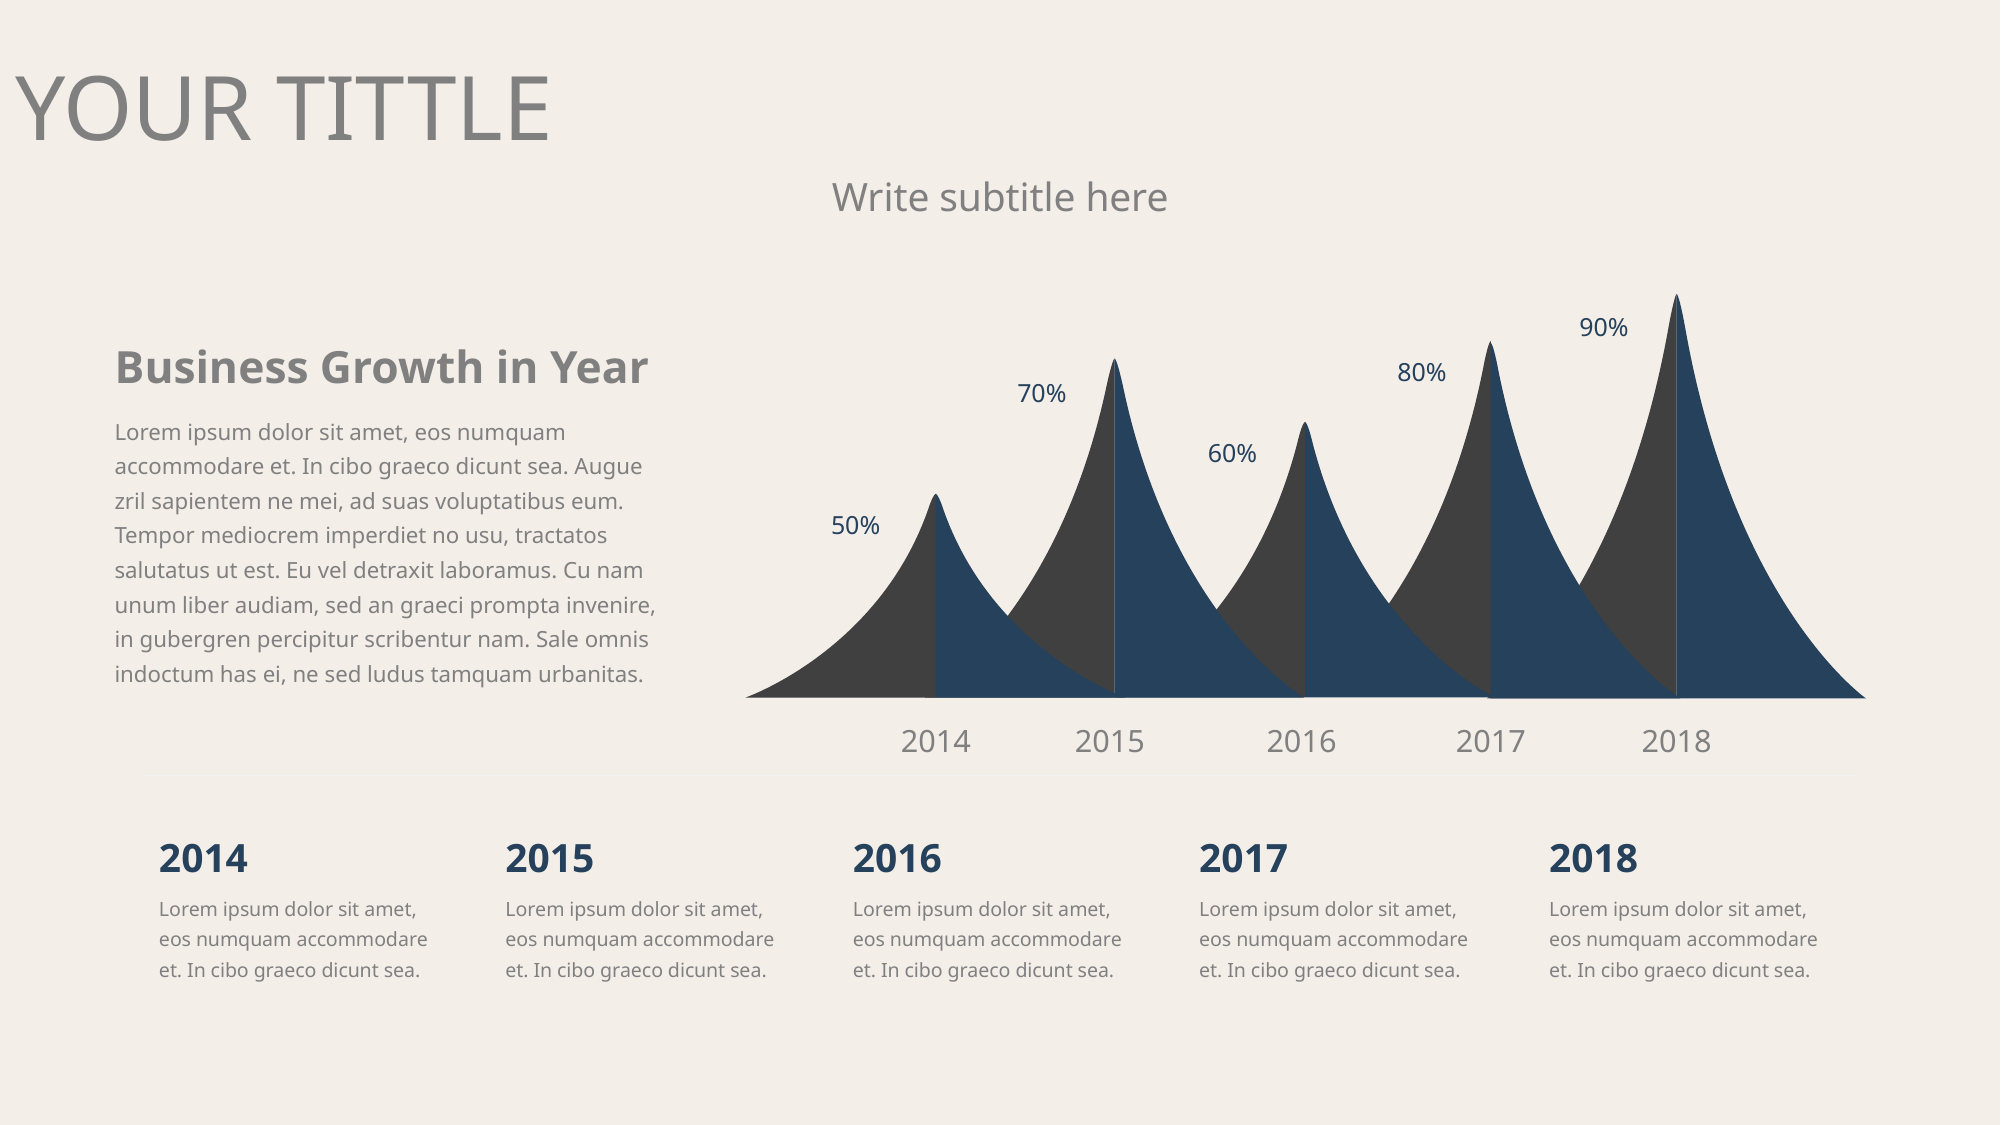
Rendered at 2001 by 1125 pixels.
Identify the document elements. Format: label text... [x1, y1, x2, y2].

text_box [838, 811, 1160, 990]
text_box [1184, 811, 1506, 990]
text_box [1300, 340, 1681, 767]
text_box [144, 811, 466, 990]
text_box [1304, 421, 1495, 767]
text_box Write subtitle here [99, 162, 1900, 230]
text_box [490, 811, 812, 990]
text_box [924, 358, 1304, 767]
title YOUR TITTLE [0, 61, 1800, 163]
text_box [745, 493, 1126, 767]
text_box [1534, 811, 1856, 990]
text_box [1486, 294, 1866, 767]
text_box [99, 316, 684, 698]
